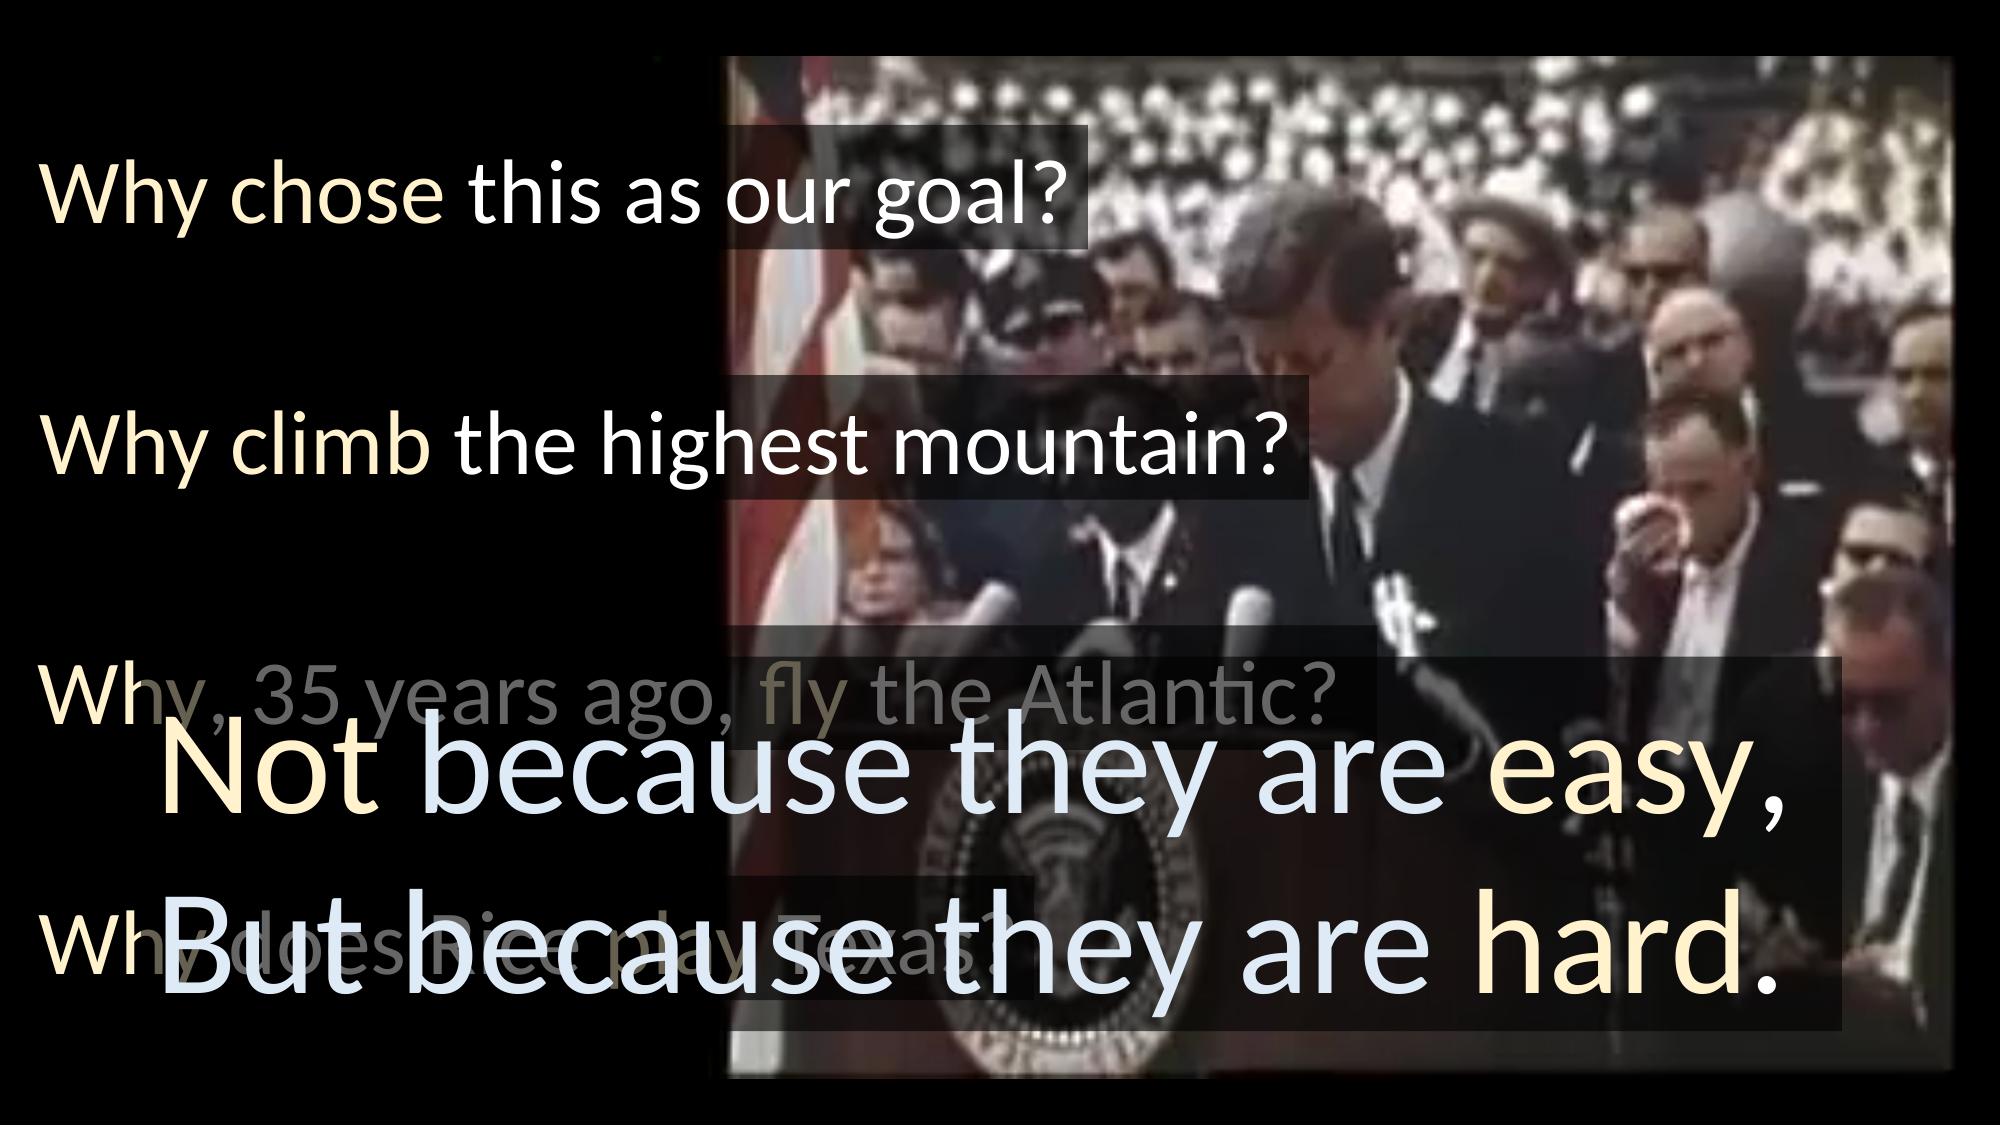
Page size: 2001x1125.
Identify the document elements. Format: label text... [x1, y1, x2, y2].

text_box Why chose this as our goal? [24, 124, 646, 250]
text_box Why does Rice play Texas? [23, 875, 144, 1001]
text_box Not because they are easy, But because they are hard. [144, 656, 646, 1032]
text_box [646, 55, 2000, 1080]
text_box Why, 35 years ago, fly the Atlantic? [25, 625, 646, 750]
text_box Why climb the highest mountain? [25, 375, 646, 500]
